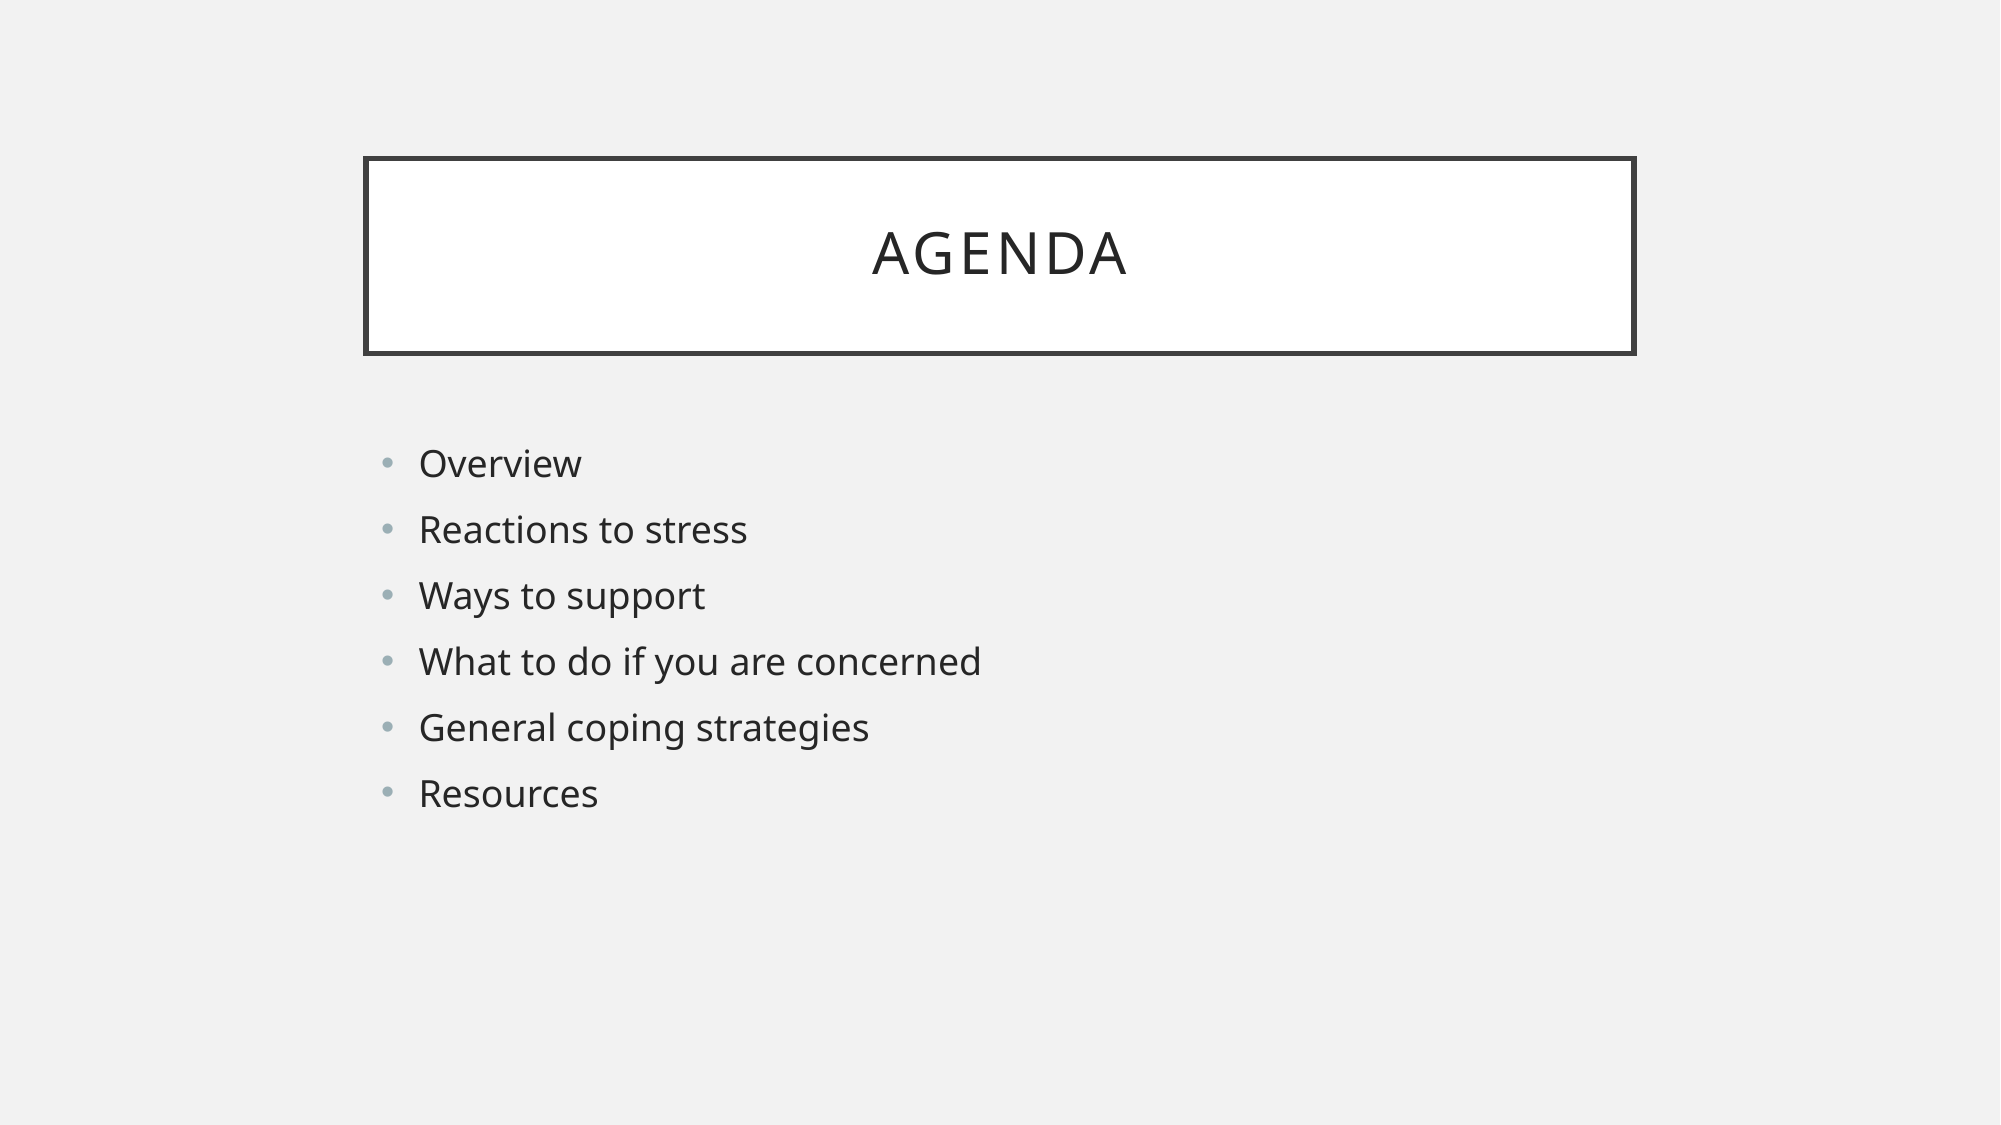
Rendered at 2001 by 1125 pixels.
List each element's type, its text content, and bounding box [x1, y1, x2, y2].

title agenda [363, 156, 1637, 356]
list Overview Reactions to stress Ways to support What to do if you are concerned General coping strategies Resources [366, 432, 1634, 942]
